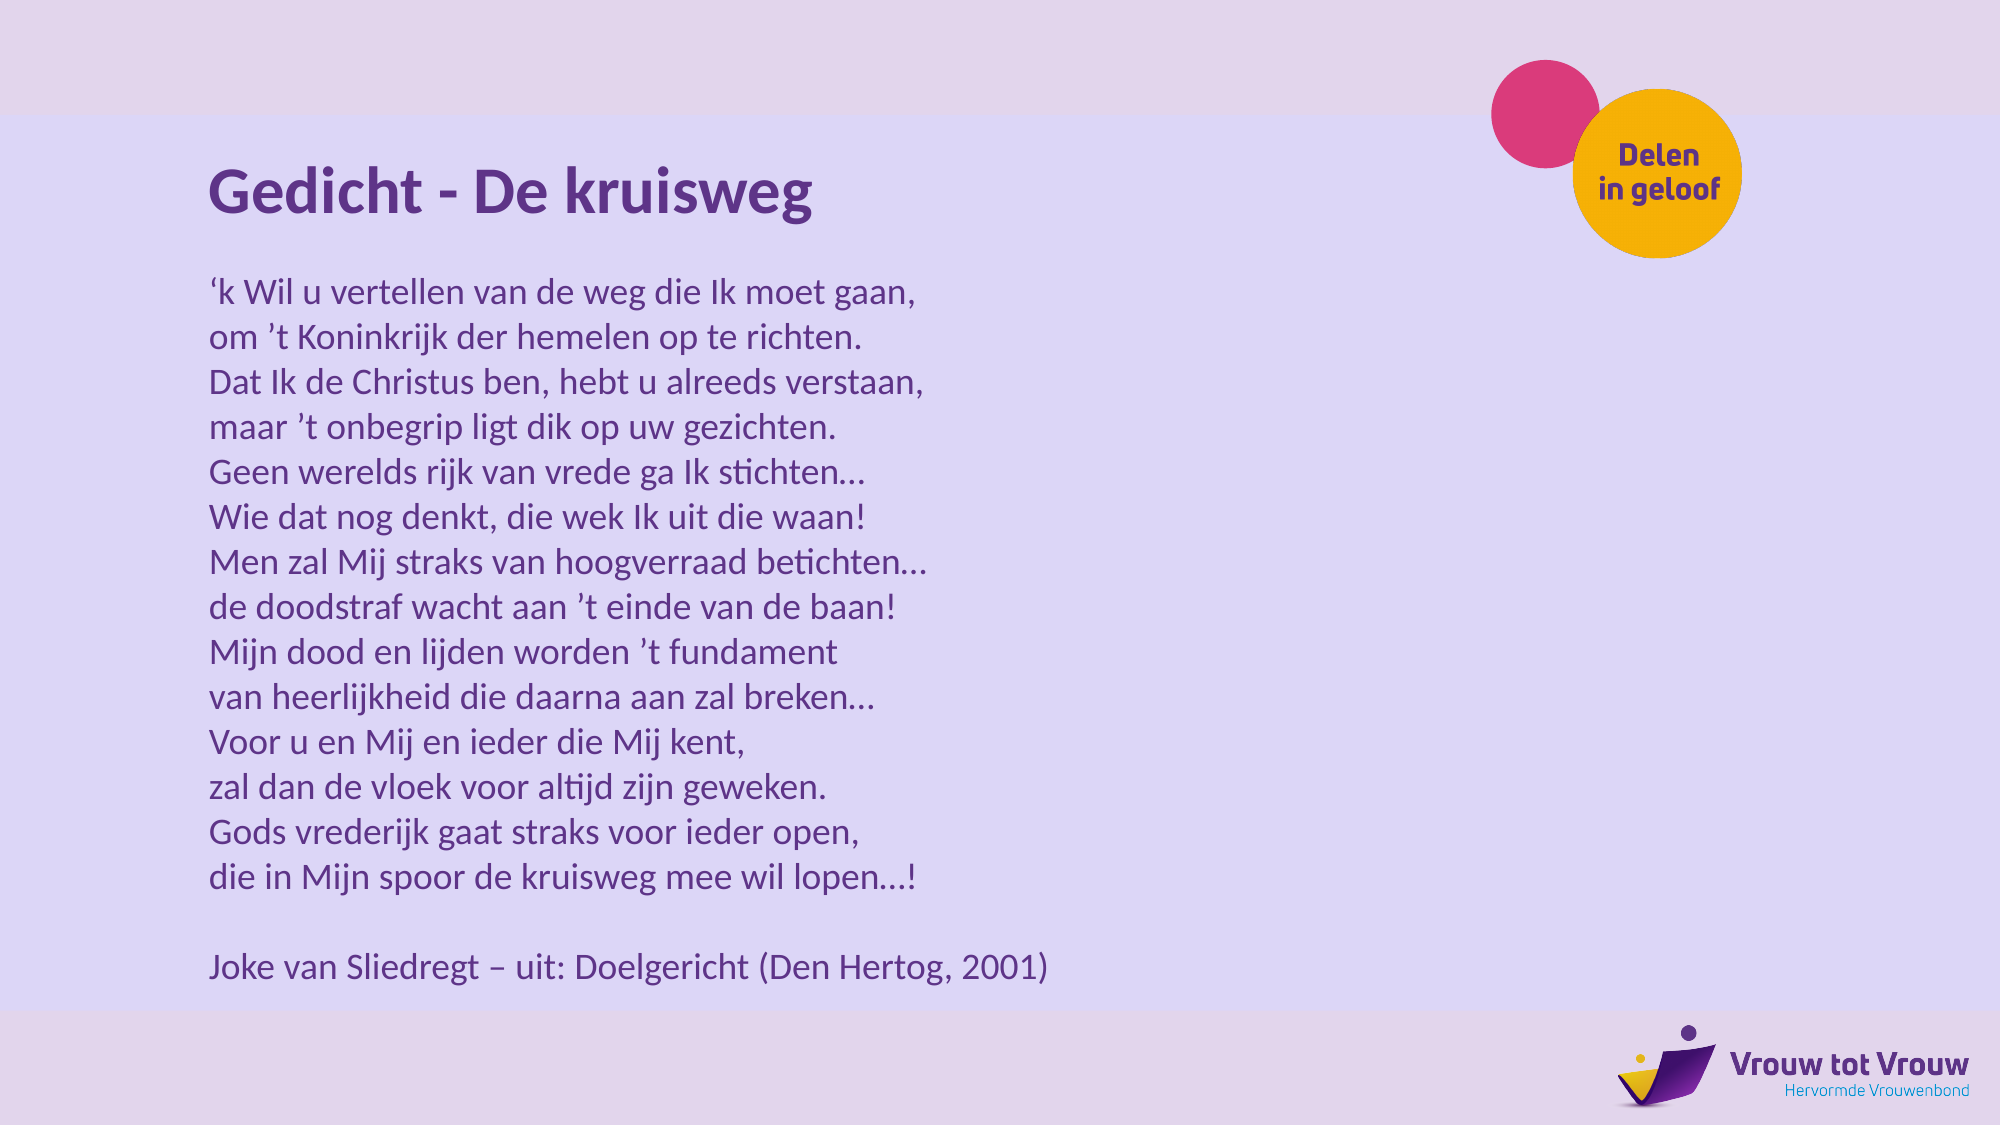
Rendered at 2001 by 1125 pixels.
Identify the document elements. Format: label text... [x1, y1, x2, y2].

picture [1604, 1025, 1969, 1110]
text_box [0, 114, 2000, 1012]
picture [1539, 59, 1768, 289]
text_box [1490, 59, 1539, 169]
text_box Gedicht - De kruisweg [194, 139, 1125, 234]
text_box ‘k Wil u vertellen van de weg die Ik moet gaan, om ’t Koninkrijk der hemelen op te richten. Dat Ik de Christus ben, hebt u alreeds verstaan, maar ’t onbegrip ligt dik op uw gezichten. Geen werelds rijk van vrede ga Ik stichten… Wie dat nog denkt, die wek Ik uit die waan! Men zal Mij straks van hoogverraad betichten… de doodstraf wacht aan ’t einde van de baan! Mijn dood en lijden worden ’t fundament van heerlijkheid die daarna aan zal breken… Voor u en Mij en ieder die Mij kent, zal dan de vloek voor altijd zijn geweken. Gods vrederijk gaat straks voor ieder open, die in Mijn spoor de kruisweg mee wil lopen…! Joke van Sliedregt – uit: Doelgericht (Den Hertog, 2001) [194, 259, 1893, 995]
